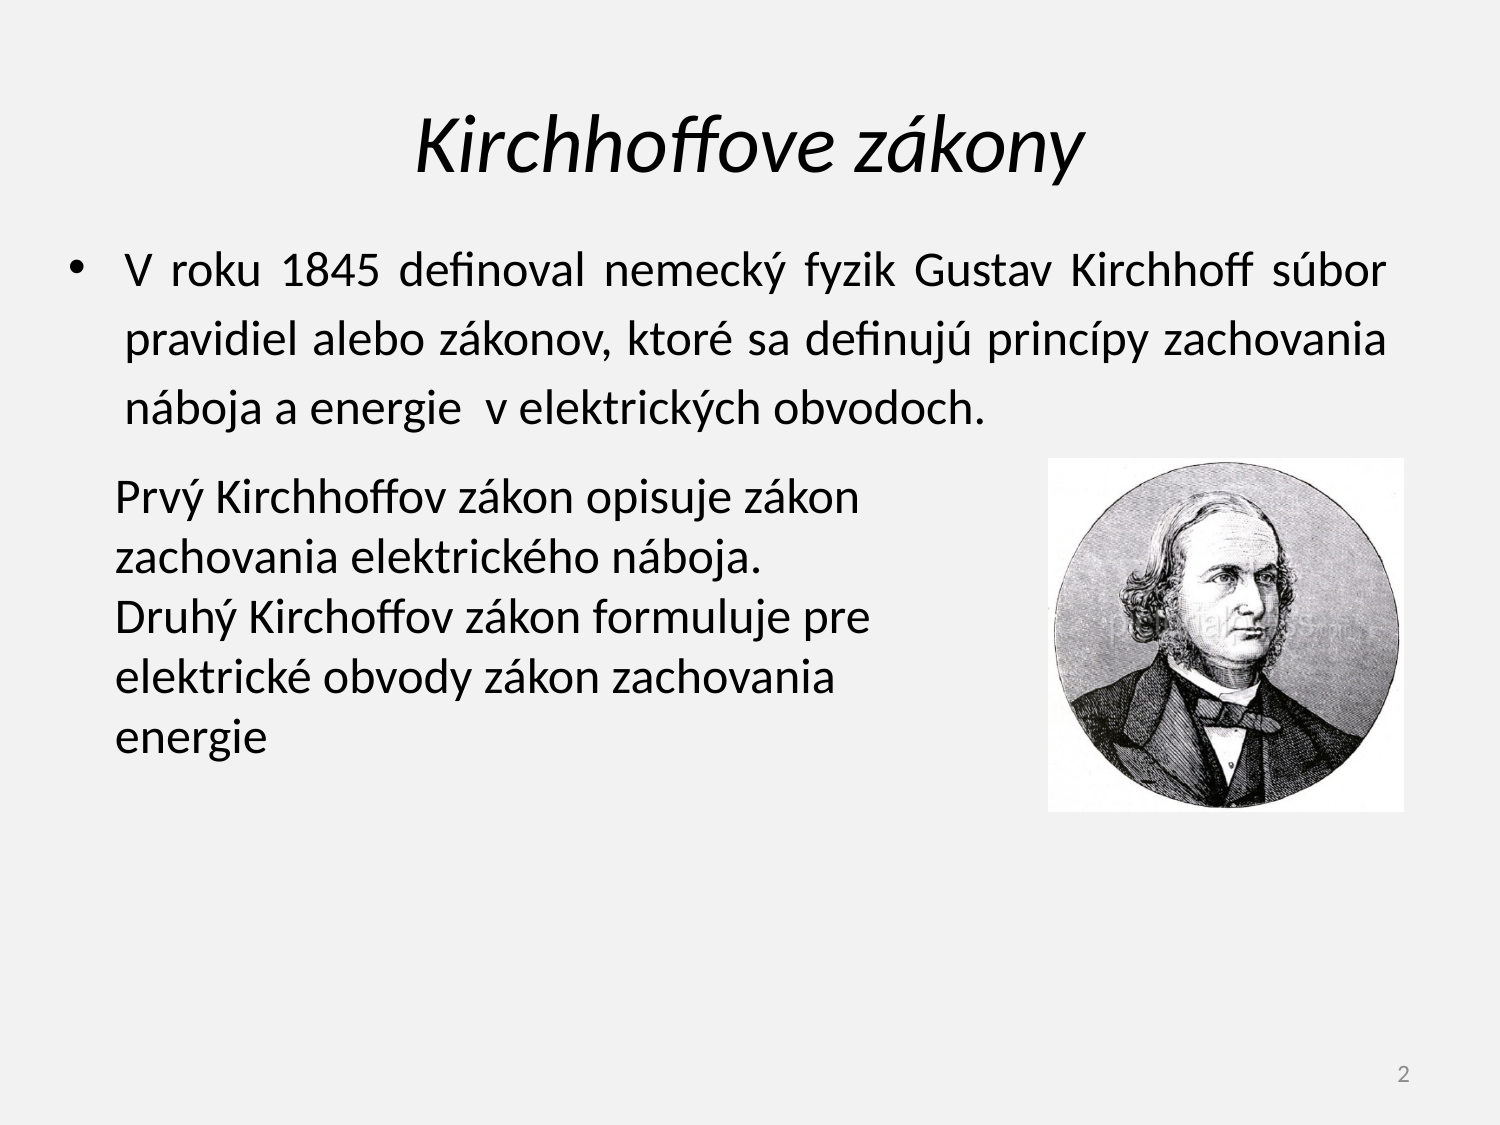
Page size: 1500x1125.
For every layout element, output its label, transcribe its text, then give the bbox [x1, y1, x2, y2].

text_box V roku 1845 definoval nemecký fyzik Gustav Kirchhoff súbor pravidiel alebo zákonov, ktoré sa definujú princípy zachovania náboja a energie v elektrických obvodoch. [53, 219, 1403, 963]
slide_number 2 [1074, 1042, 1425, 1103]
picture [1048, 458, 1404, 812]
text_box Prvý Kirchhoffov zákon opisuje zákon zachovania elektrického náboja. Druhý Kirchoffov zákon formuluje pre elektrické obvody zákon zachovania energie [100, 456, 1010, 771]
title Kirchhoffove zákony [75, 45, 1425, 233]
